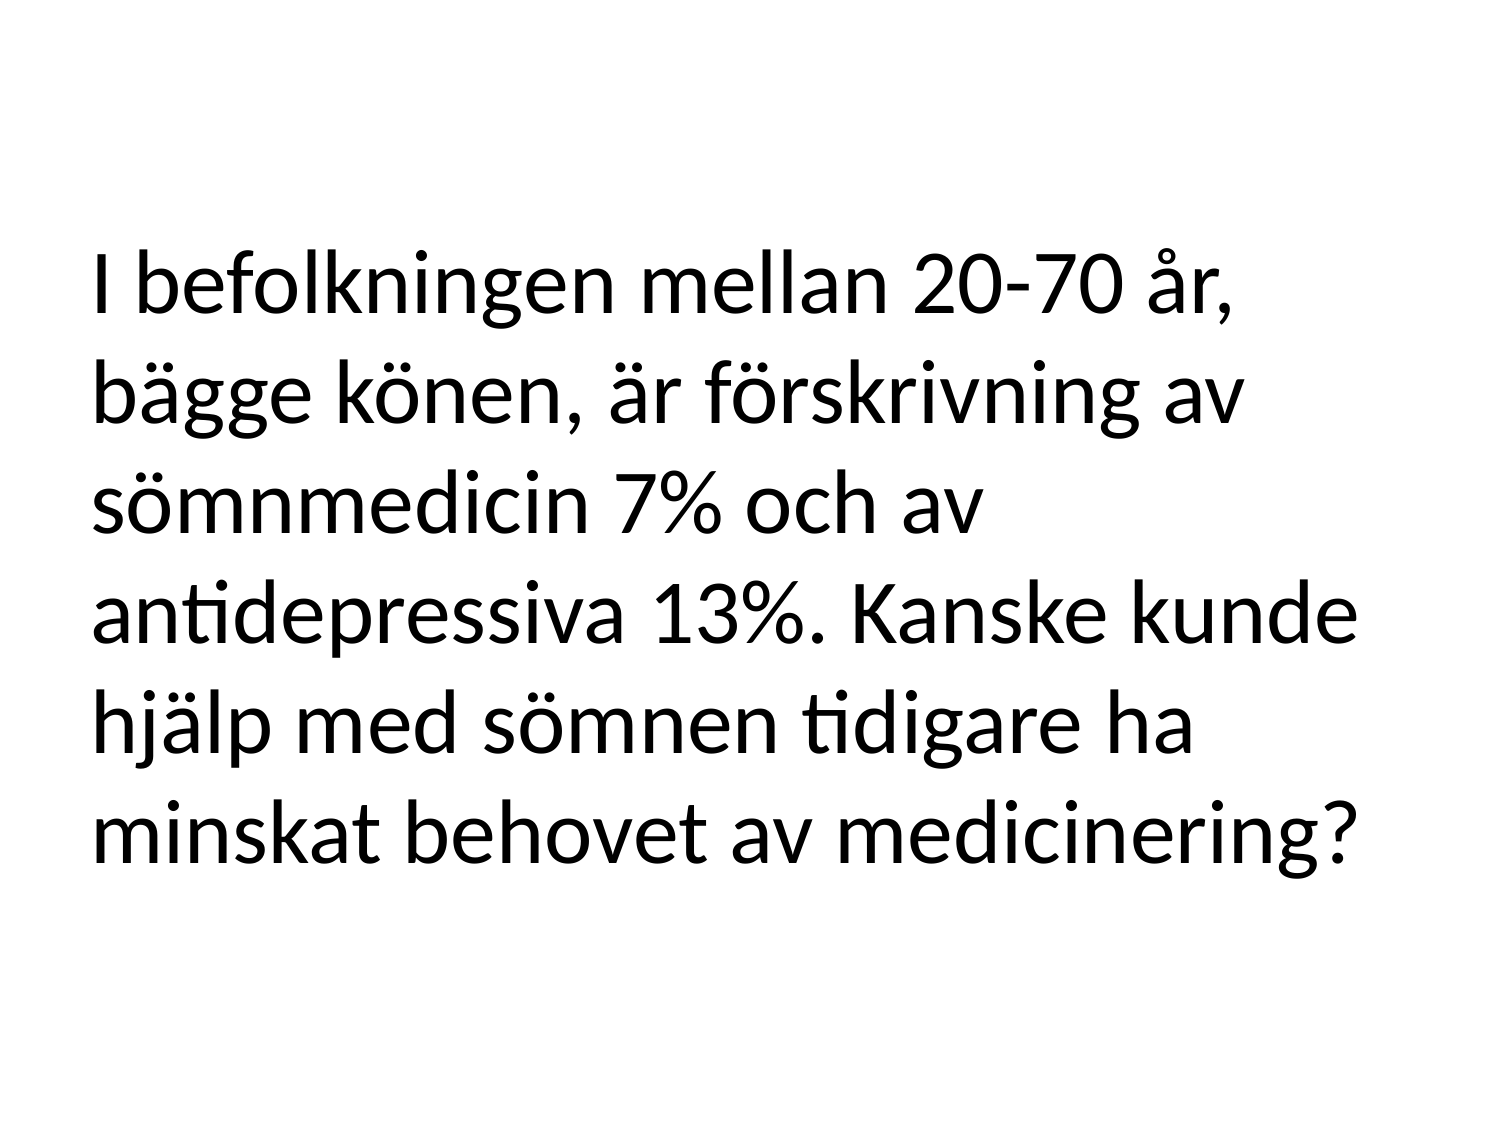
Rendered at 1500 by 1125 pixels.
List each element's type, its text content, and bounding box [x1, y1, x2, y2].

title I befolkningen mellan 20-70 år, bägge könen, är förskrivning av sömnmedicin 7% och av antidepressiva 13%. Kanske kunde hjälp med sömnen tidigare ha minskat behovet av medicinering? [75, 45, 1425, 1059]
